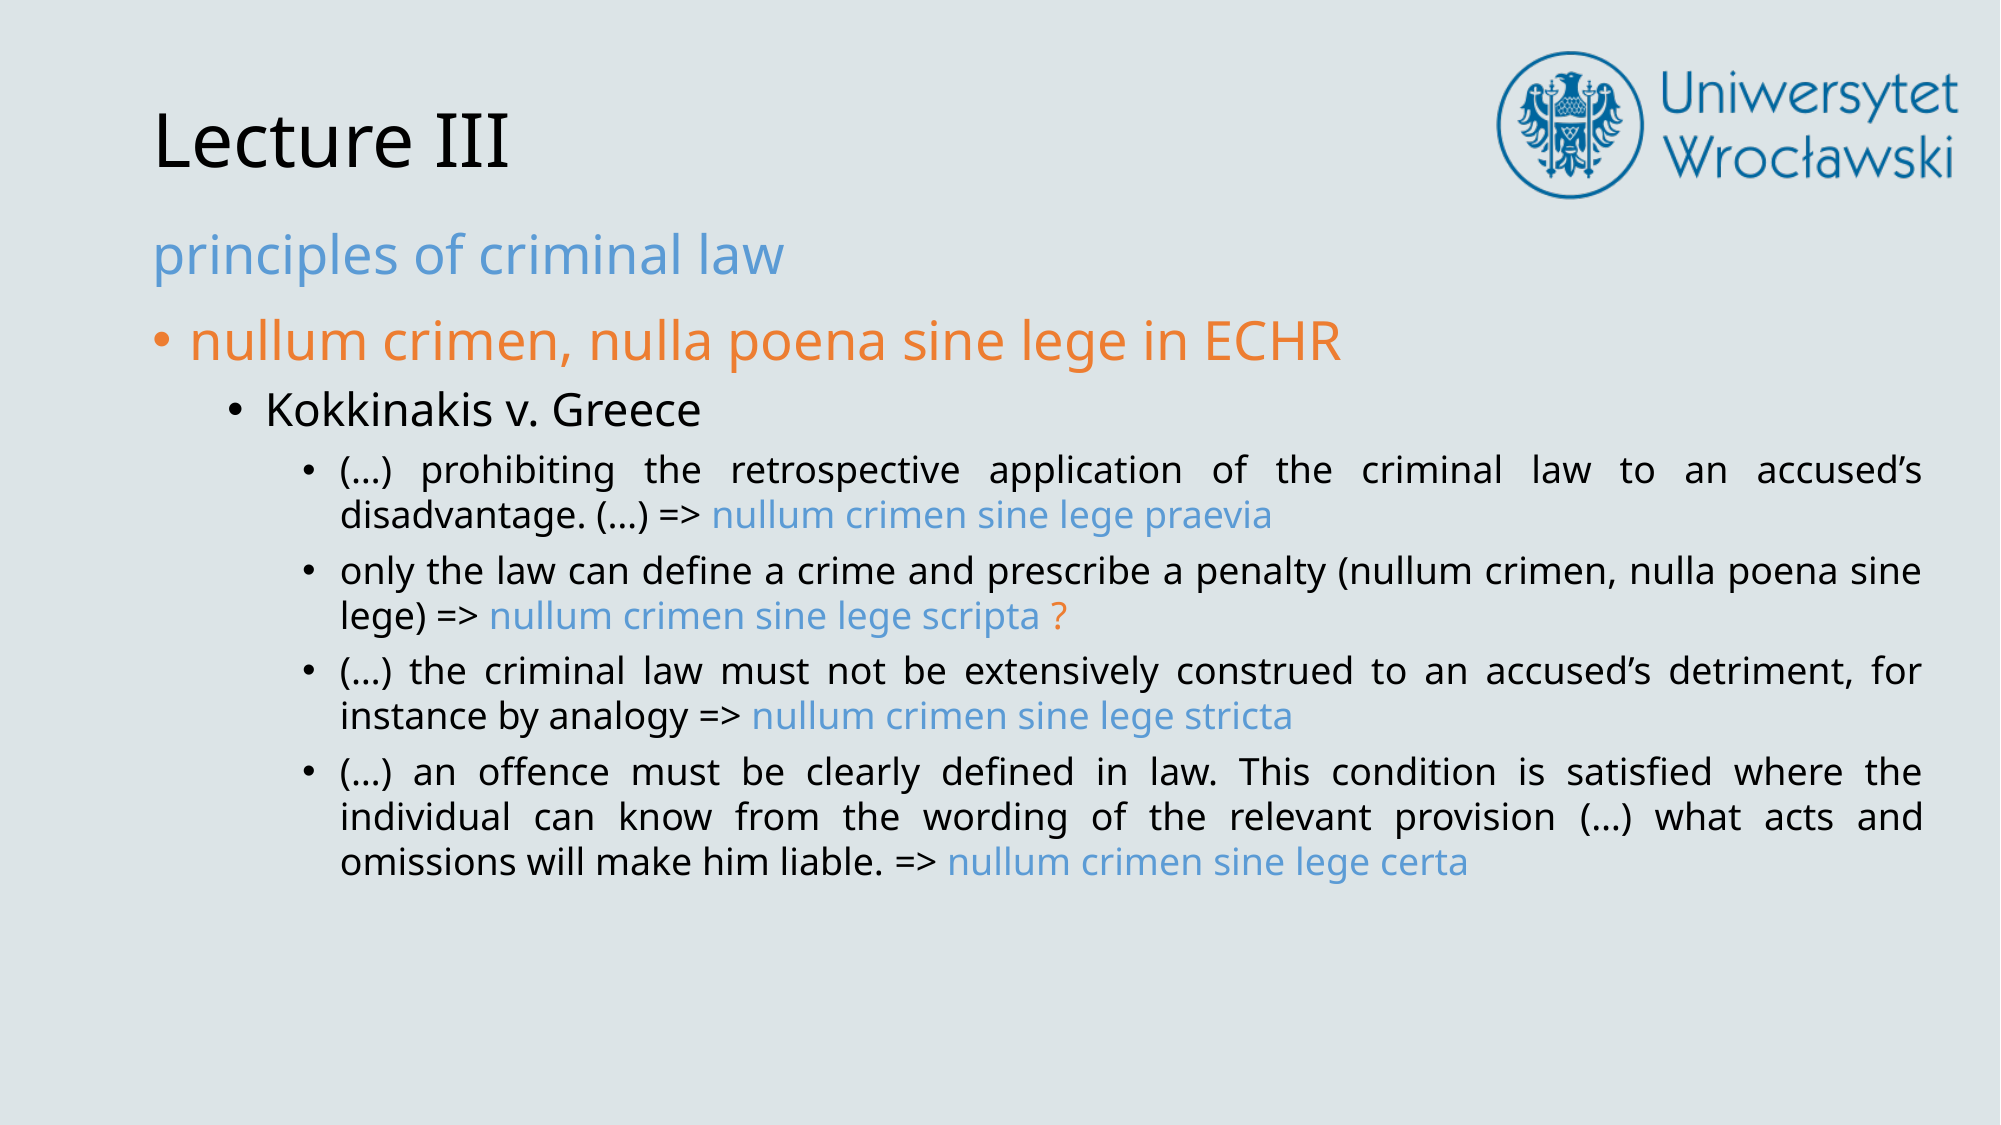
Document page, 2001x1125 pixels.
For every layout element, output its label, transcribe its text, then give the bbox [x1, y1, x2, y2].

list principles of criminal law nullum crimen, nulla poena sine lege in ECHR Kokkinakis v. Greece (…) prohibiting the retrospective application of the criminal law to an accused’s disadvantage. (…) => nullum crimen sine lege praevia only the law can define a crime and prescribe a penalty (nullum crimen, nulla poena sine lege) => nullum crimen sine lege scripta ? (…) the criminal law must not be extensively construed to an accused’s detriment, for instance by analogy => nullum crimen sine lege stricta (…) an offence must be clearly defined in law. This condition is satisfied where the individual can know from the wording of the relevant provision (…) what acts and omissions will make him liable. => nullum crimen sine lege certa [137, 212, 1939, 1125]
picture [1455, 0, 2000, 252]
title Lecture III [137, 34, 1455, 212]
